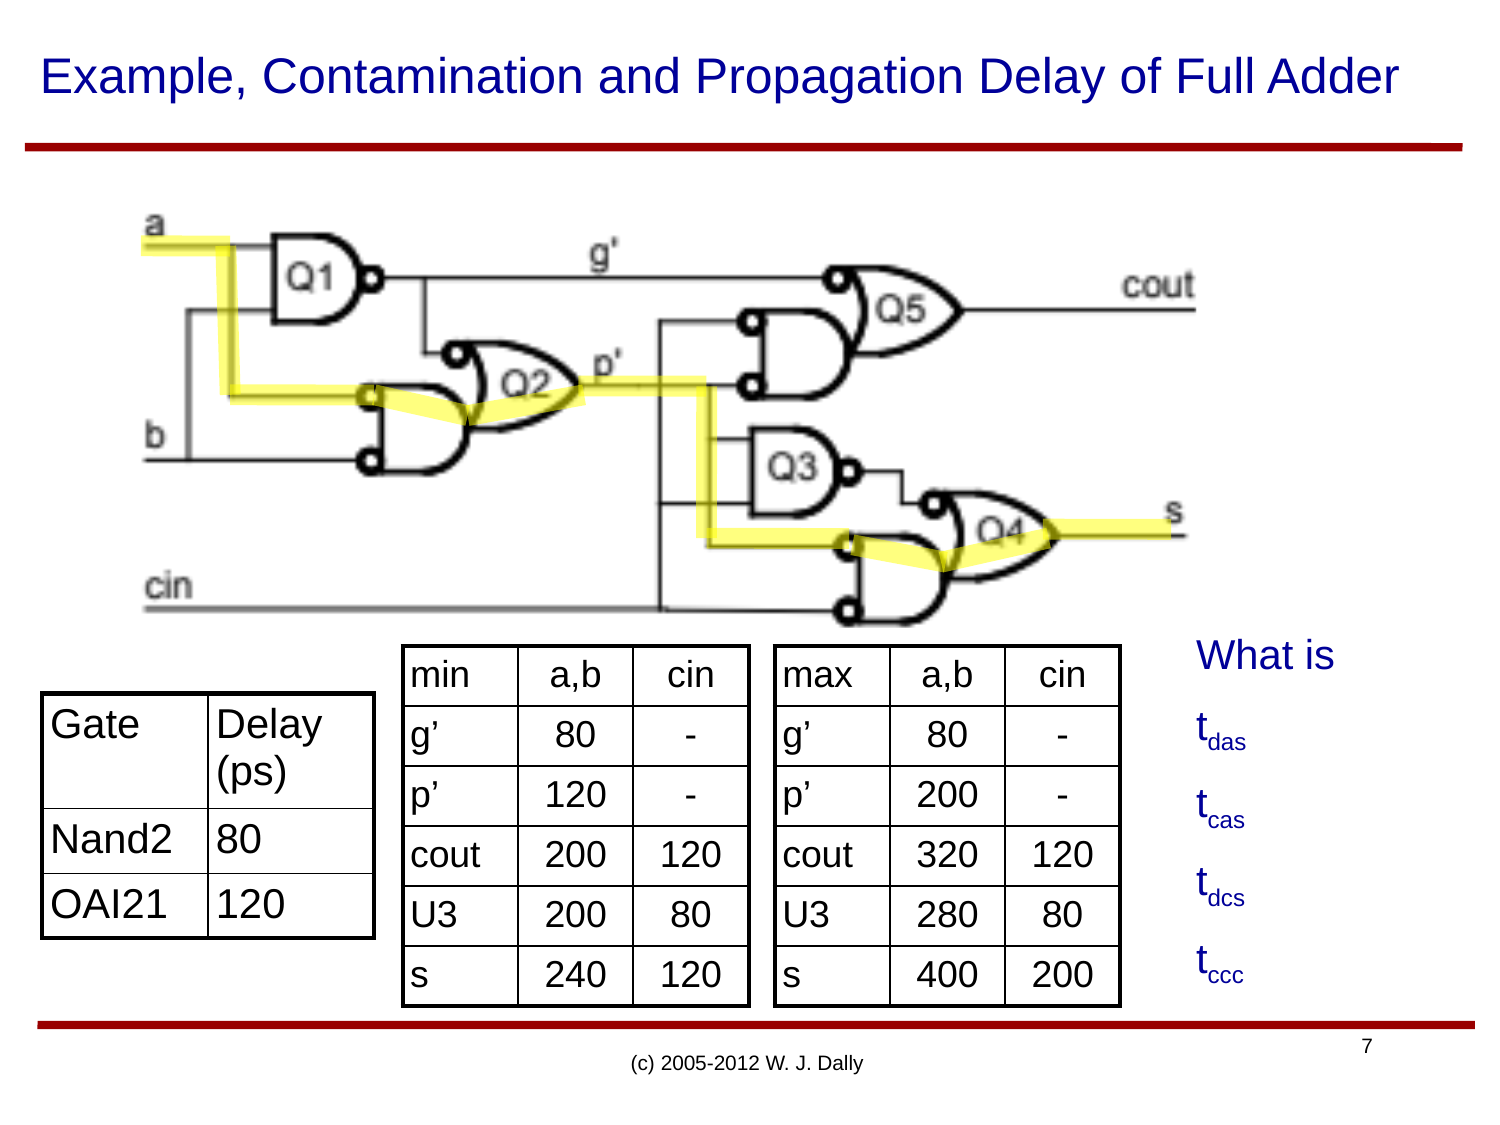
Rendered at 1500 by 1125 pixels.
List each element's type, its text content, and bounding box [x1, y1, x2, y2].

table_cell cout [777, 827, 889, 885]
text_box What is tdas tcas tdcs tccc [1196, 627, 1336, 989]
table_cell g’ [777, 707, 889, 765]
table_cell OAI21 [44, 874, 207, 936]
table_cell 120 [1006, 827, 1118, 885]
table_cell 80 [891, 707, 1004, 765]
table_cell 120 [519, 767, 632, 825]
table_header a,b [891, 648, 1004, 705]
table_header min [405, 648, 517, 705]
table_header Delay (ps) [209, 696, 372, 808]
table_cell 200 [519, 827, 632, 885]
table_cell Nand2 [44, 809, 207, 873]
table_header cin [1006, 648, 1118, 705]
table_cell - [1006, 767, 1118, 825]
table_cell g’ [405, 707, 517, 765]
table_cell - [1006, 707, 1118, 765]
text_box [153, 317, 303, 323]
table_header cin [634, 648, 747, 705]
table_cell 280 [891, 887, 1004, 945]
table_cell 200 [1006, 947, 1118, 1004]
table_cell 320 [891, 827, 1004, 885]
table_cell 400 [891, 947, 1004, 1004]
table_header Gate [44, 696, 207, 808]
table_cell U3 [405, 887, 517, 945]
table_cell 120 [634, 827, 747, 885]
table_header max [777, 648, 889, 705]
picture [140, 191, 1197, 628]
table_cell U3 [777, 887, 889, 945]
table_cell cout [405, 827, 517, 885]
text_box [373, 394, 466, 416]
title Example, Contamination and Propagation Delay of Full Adder [24, 0, 1500, 147]
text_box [467, 394, 585, 416]
table_cell 80 [1006, 887, 1118, 945]
table_cell 120 [634, 947, 747, 1004]
table_cell s [777, 947, 889, 1004]
footer (c) 2005-2012 W. J. Dally [512, 1024, 988, 1101]
table_cell 200 [891, 767, 1004, 825]
table_cell s [405, 947, 517, 1004]
table_cell p’ [405, 767, 517, 825]
table_cell - [634, 707, 747, 765]
table_cell p’ [777, 767, 889, 825]
table_cell 200 [519, 887, 632, 945]
table_cell 80 [634, 887, 747, 945]
table_cell - [634, 767, 747, 825]
table_cell 240 [519, 947, 632, 1004]
table_cell 120 [209, 874, 372, 936]
table_cell 80 [519, 707, 632, 765]
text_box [940, 537, 1049, 563]
table_header a,b [519, 648, 632, 705]
table_cell 80 [209, 809, 372, 873]
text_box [852, 544, 947, 563]
